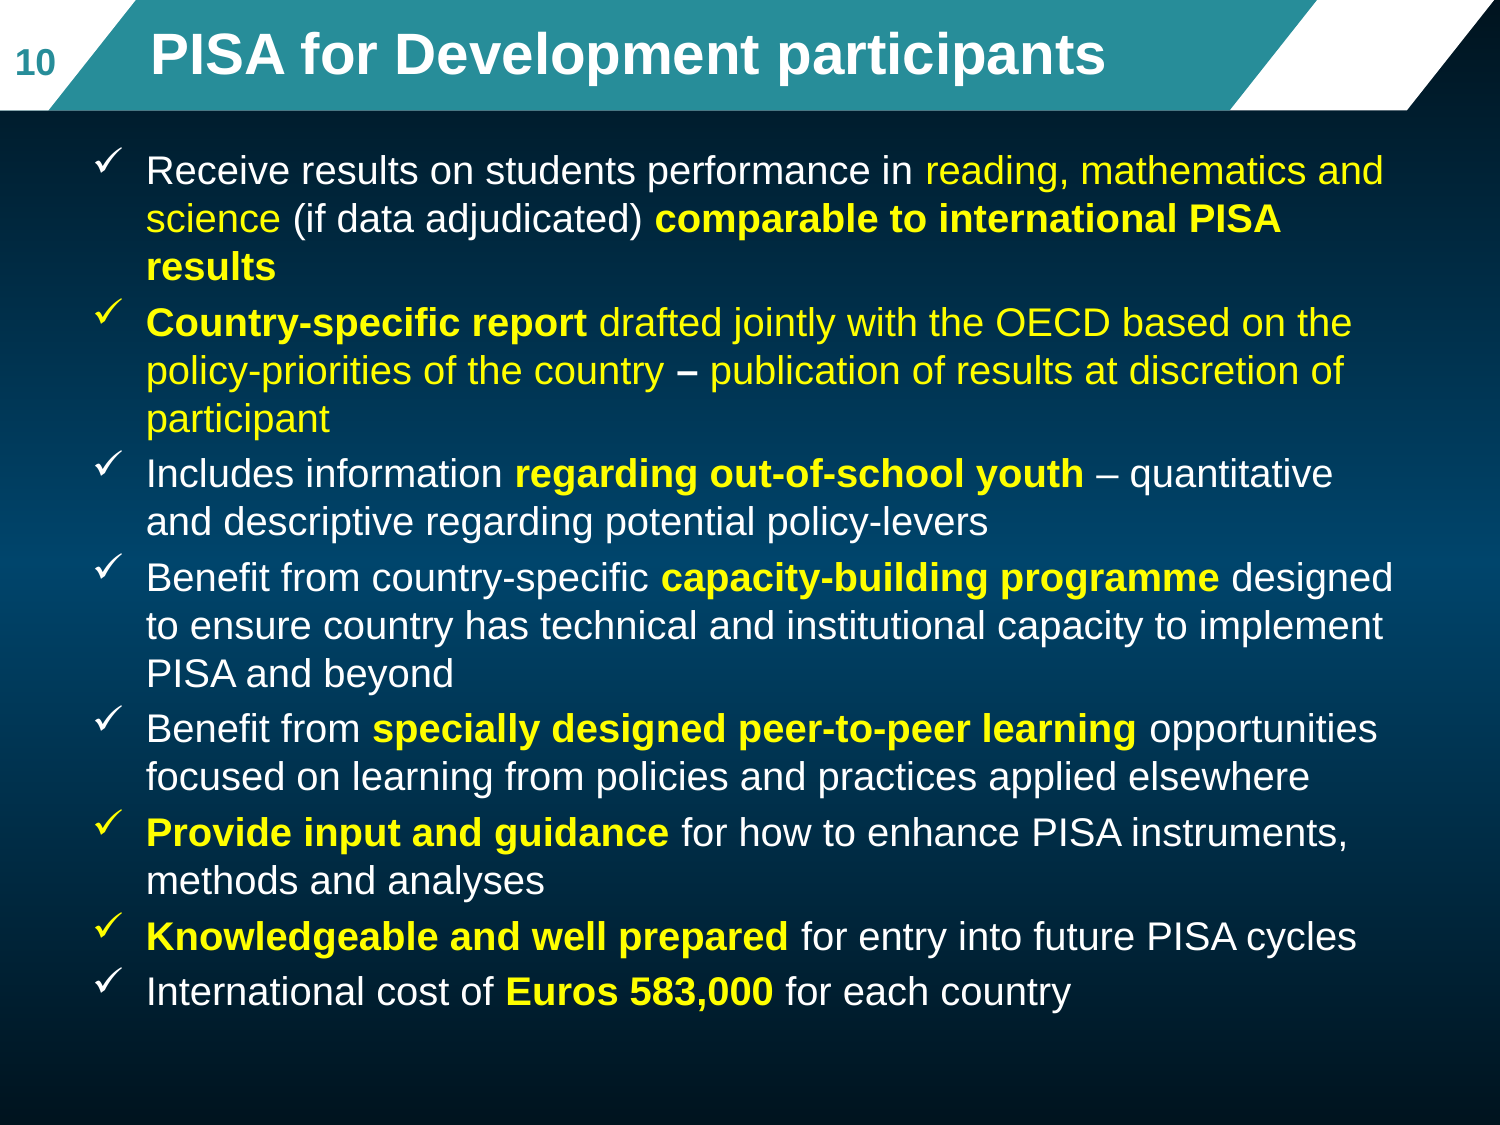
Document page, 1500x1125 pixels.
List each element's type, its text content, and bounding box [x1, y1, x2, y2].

list Receive results on students performance in reading, mathematics and science (if data adjudicated) comparable to international PISA results Country-specific report drafted jointly with the OECD based on the policy-priorities of the country – publication of results at discretion of participant Includes information regarding out-of-school youth – quantitative and descriptive regarding potential policy-levers Benefit from country-specific capacity-building programme designed to ensure country has technical and institutional capacity to implement PISA and beyond Benefit from specially designed peer-to-peer learning opportunities focused on learning from policies and practices applied elsewhere Provide input and guidance for how to enhance PISA instruments, methods and analyses Knowledgeable and well prepared for entry into future PISA cycles International cost of Euros 583,000 for each country [76, 137, 1412, 1059]
title PISA for Development participants [135, 0, 1211, 102]
slide_number 10 [0, 30, 113, 91]
